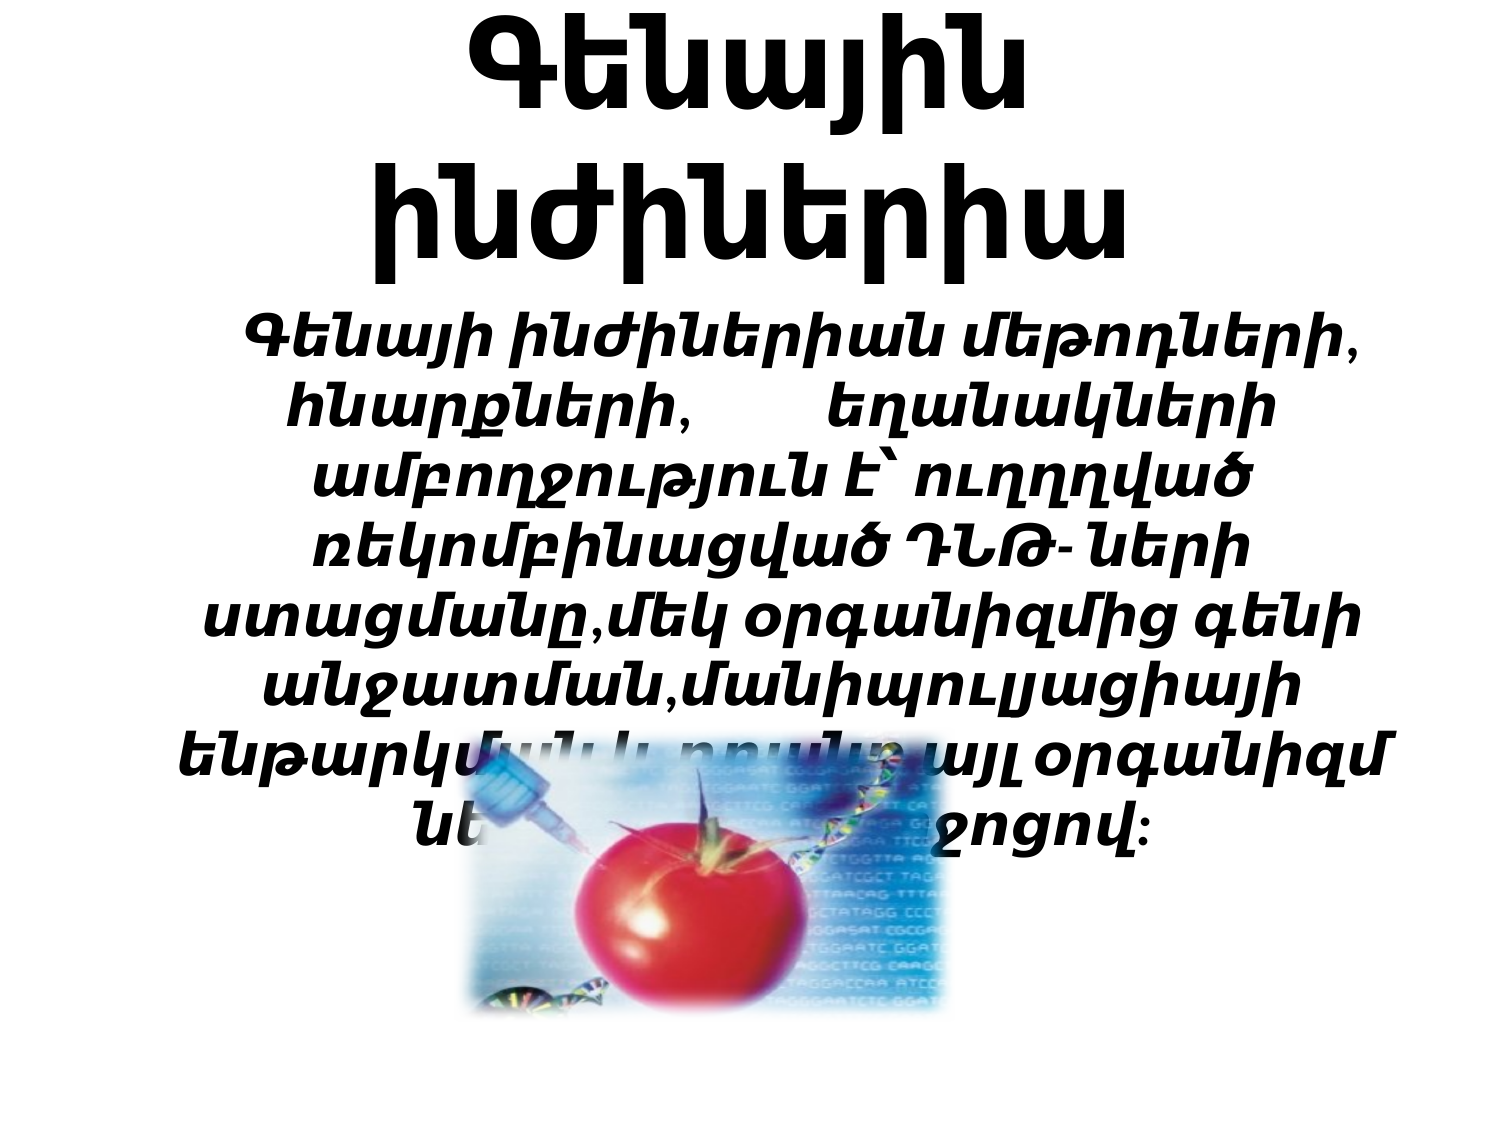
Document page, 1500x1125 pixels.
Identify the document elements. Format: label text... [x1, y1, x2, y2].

title Գենային ինժիներիա [112, 0, 1388, 268]
subtitle Գենայի ինժիներիան մեթոդների, հնարքների, եղանակների ամբողջություն է՝ ուղղղված ռեկոմբինացված ԴՆԹ- ների ստացմանը,մեկ օրգանիզմից գենի անջատման,մանիպուլյացիայի ենթարկման և դրանք այլ օրգանիզմ ներմուծման միջոցով: [64, 290, 1500, 1125]
picture [454, 727, 955, 1022]
